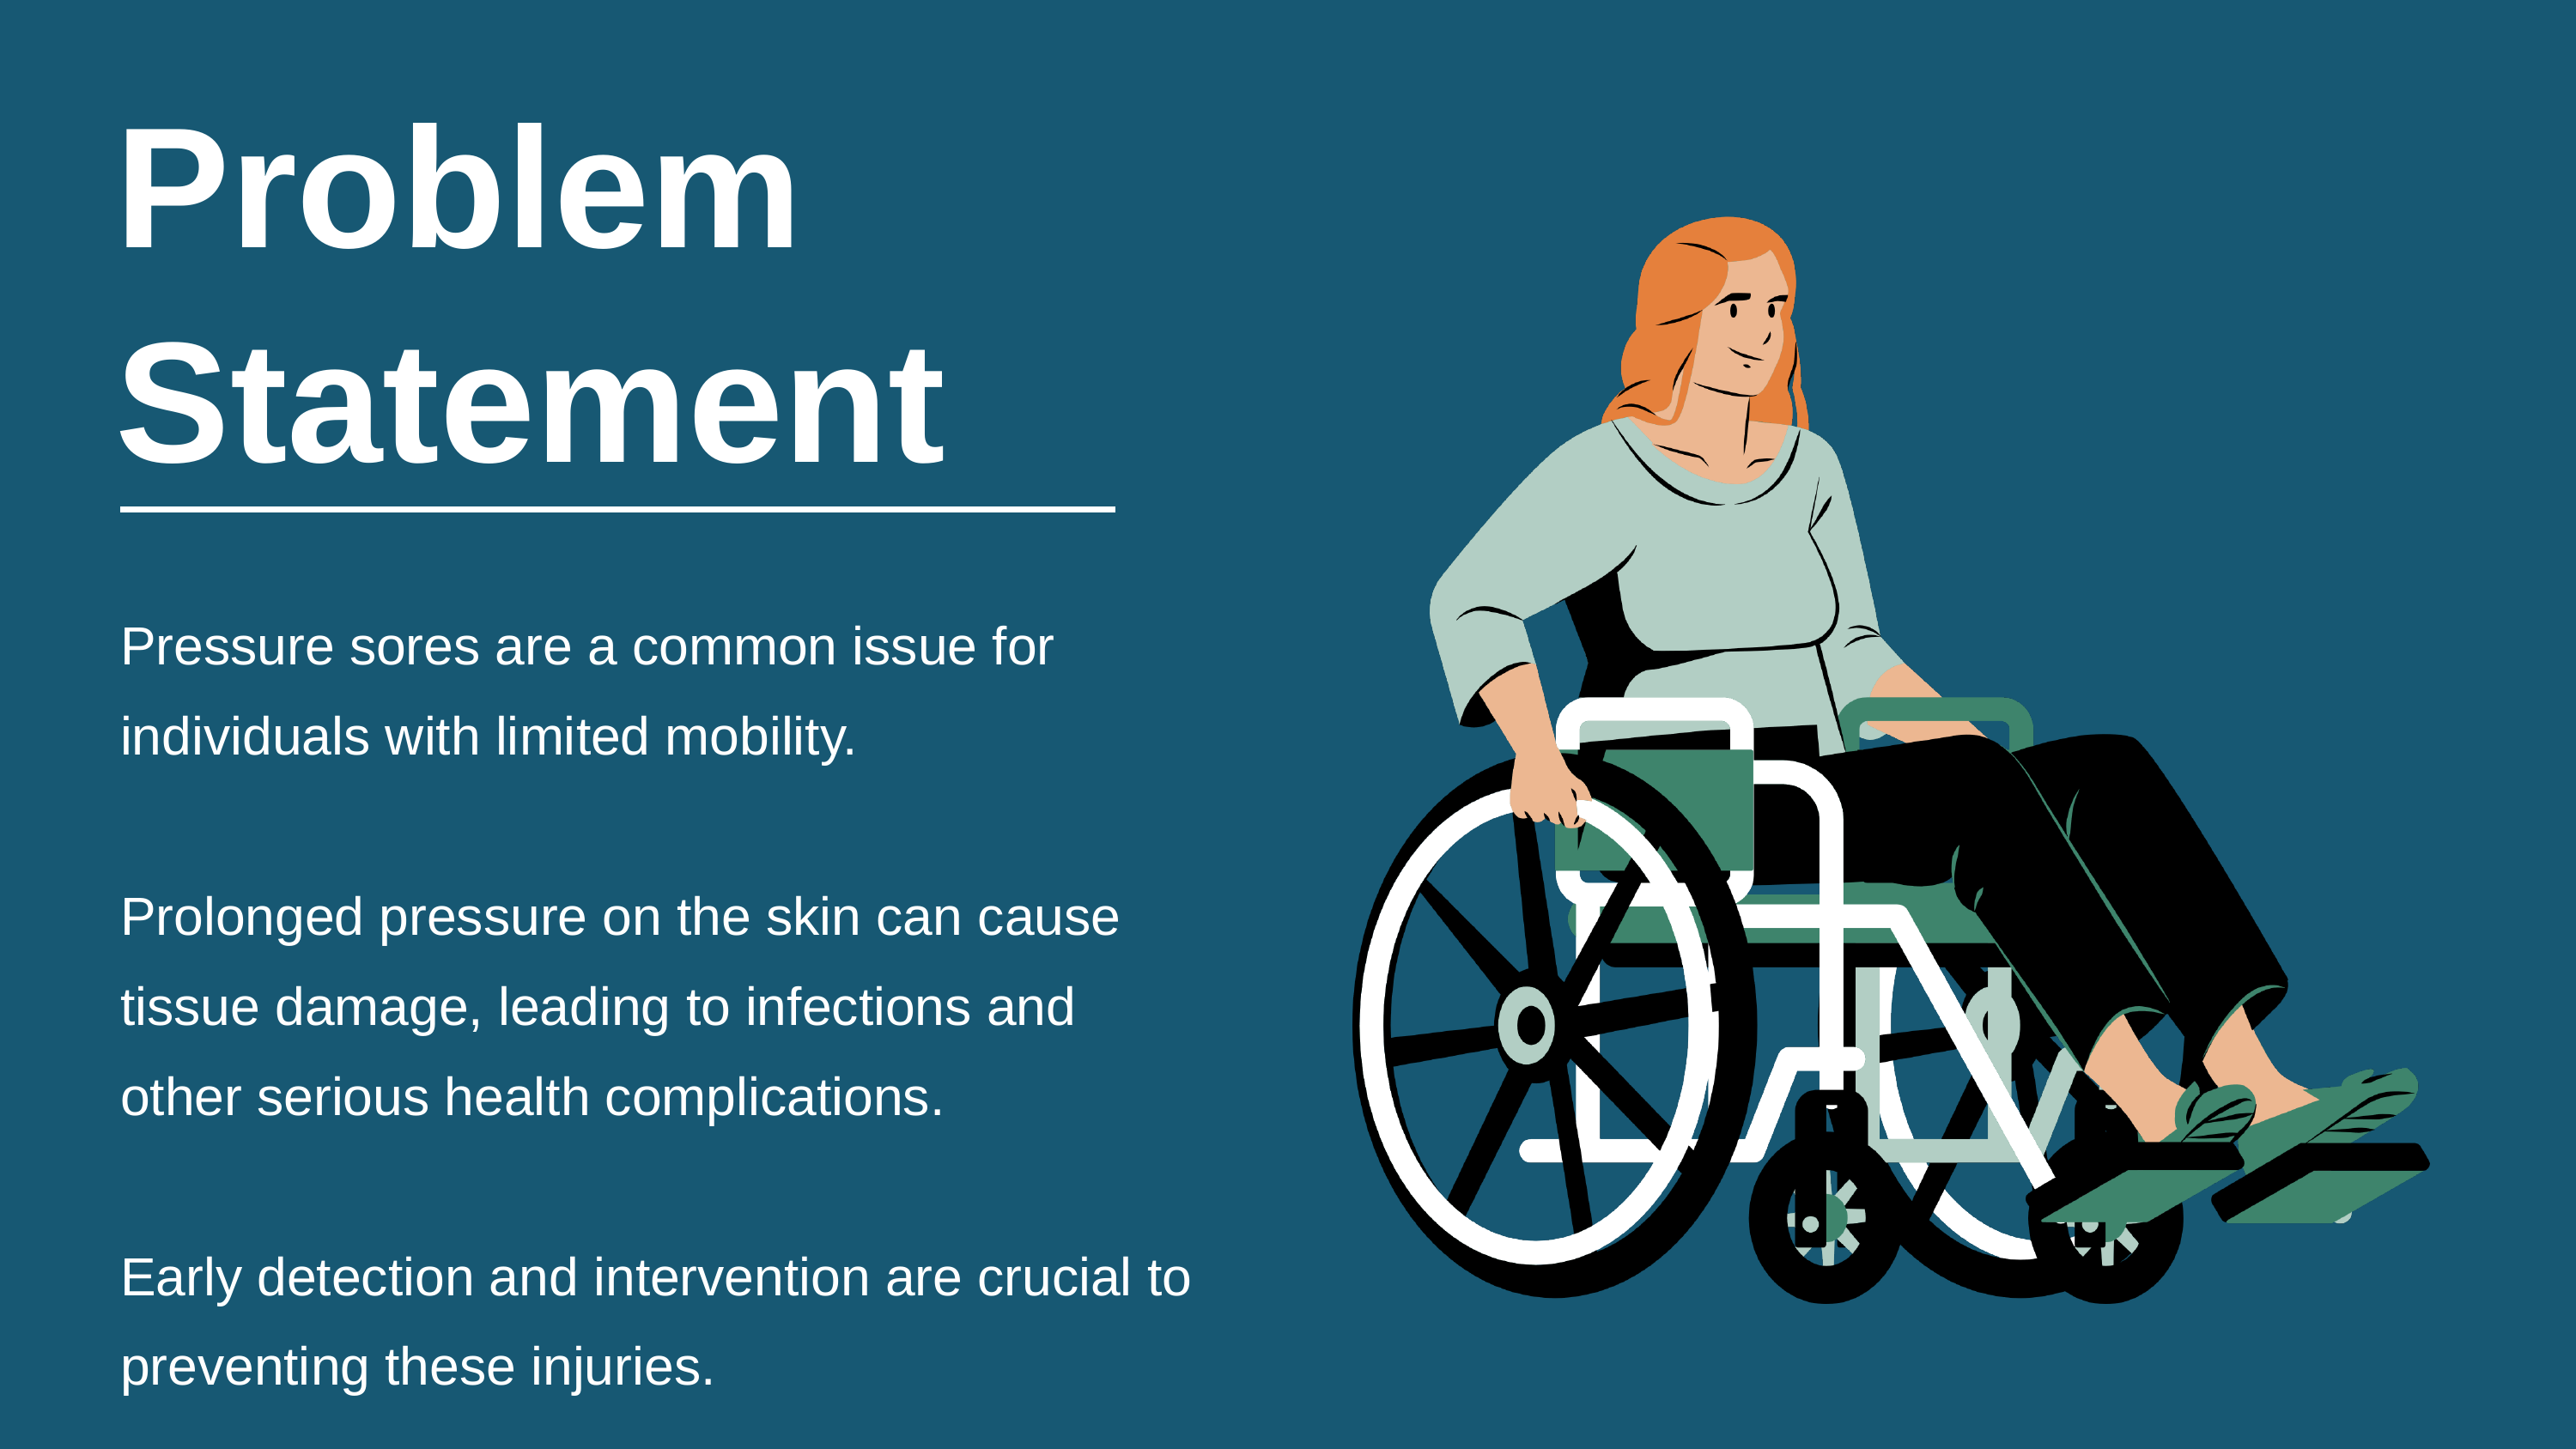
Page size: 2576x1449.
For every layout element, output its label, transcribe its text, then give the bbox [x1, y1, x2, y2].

text_box Problem Statement [115, 68, 1121, 497]
text_box Pressure sores are a common issue for individuals with limited mobility. Prolonged pressure on the skin can cause tissue damage, leading to infections and other serious health complications. Early detection and intervention are crucial to preventing these injuries. [120, 585, 1205, 1397]
text_box [1352, 216, 2432, 1304]
